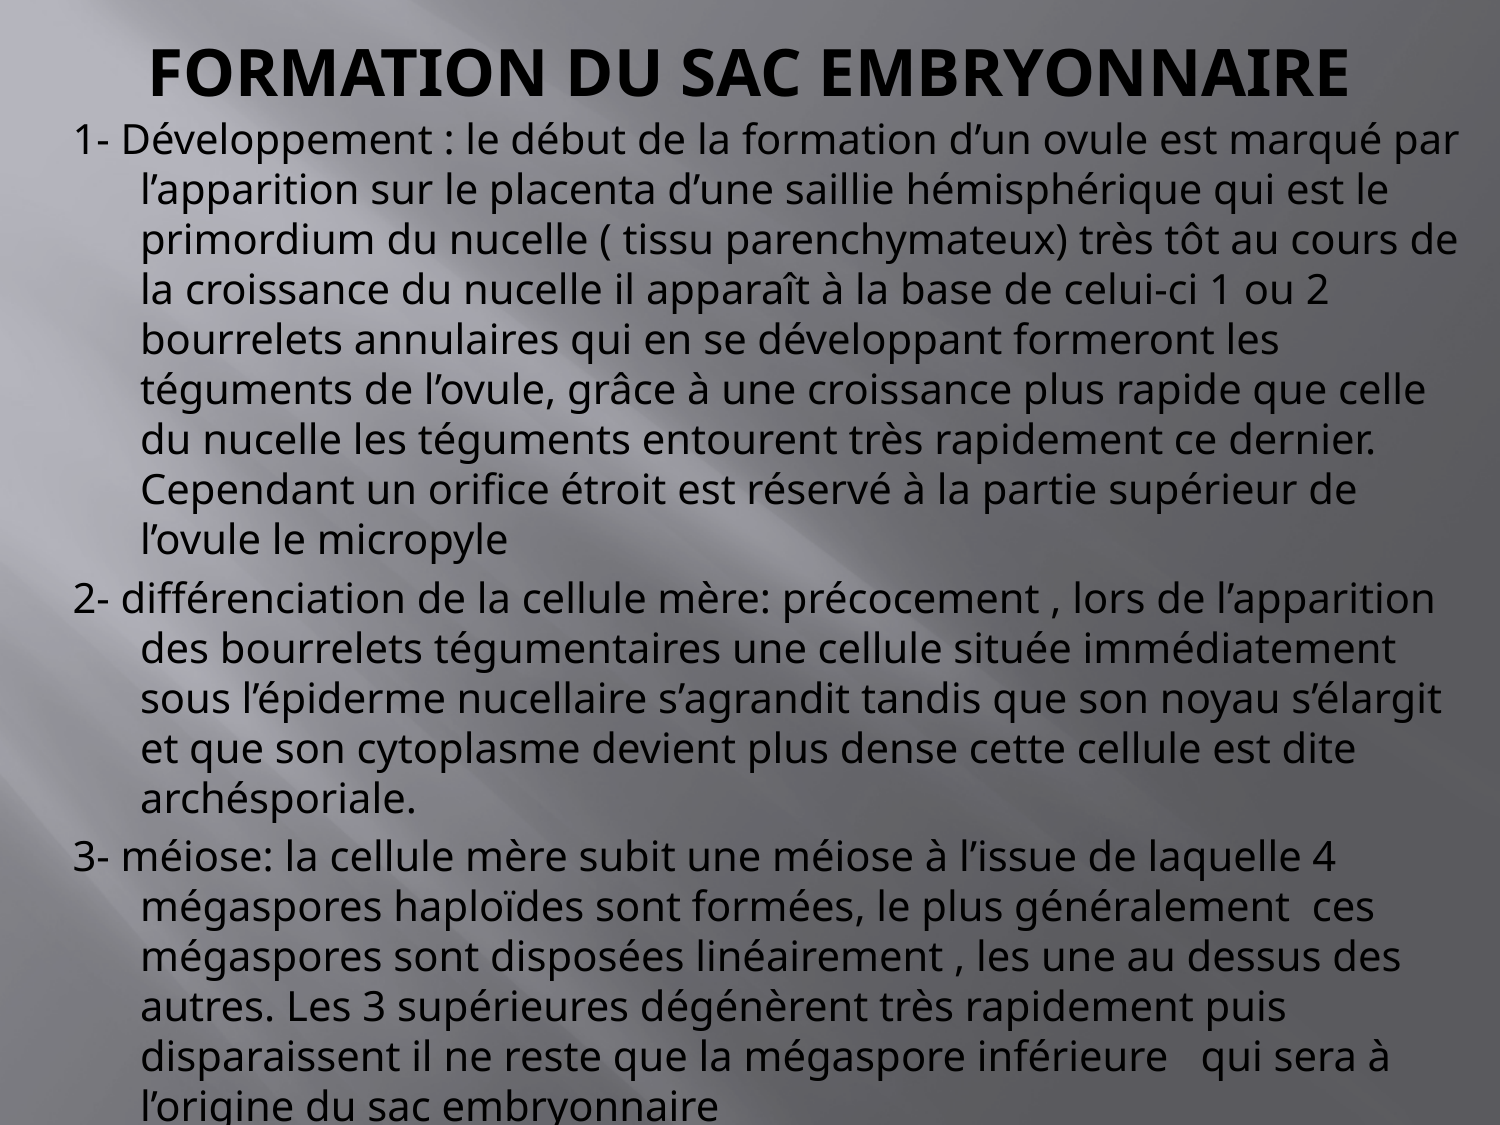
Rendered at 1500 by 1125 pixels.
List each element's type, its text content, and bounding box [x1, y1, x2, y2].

list 1- Développement : le début de la formation d’un ovule est marqué par l’apparition sur le placenta d’une saillie hémisphérique qui est le primordium du nucelle ( tissu parenchymateux) très tôt au cours de la croissance du nucelle il apparaît à la base de celui-ci 1 ou 2 bourrelets annulaires qui en se développant formeront les téguments de l’ovule, grâce à une croissance plus rapide que celle du nucelle les téguments entourent très rapidement ce dernier. Cependant un orifice étroit est réservé à la partie supérieur de l’ovule le micropyle 2- différenciation de la cellule mère: précocement , lors de l’apparition des bourrelets tégumentaires une cellule située immédiatement sous l’épiderme nucellaire s’agrandit tandis que son noyau s’élargit et que son cytoplasme devient plus dense cette cellule est dite archésporiale. 3- méiose: la cellule mère subit une méiose à l’issue de laquelle 4 mégaspores haploïdes sont formées, le plus généralement ces mégaspores sont disposées linéairement , les une au dessus des autres. Les 3 supérieures dégénèrent très rapidement puis disparaissent il ne reste que la mégaspore inférieure qui sera à l’origine du sac embryonnaire [35, 105, 1477, 1090]
title FORMATION DU SAC EMBRYONNAIRE [49, 23, 1450, 105]
